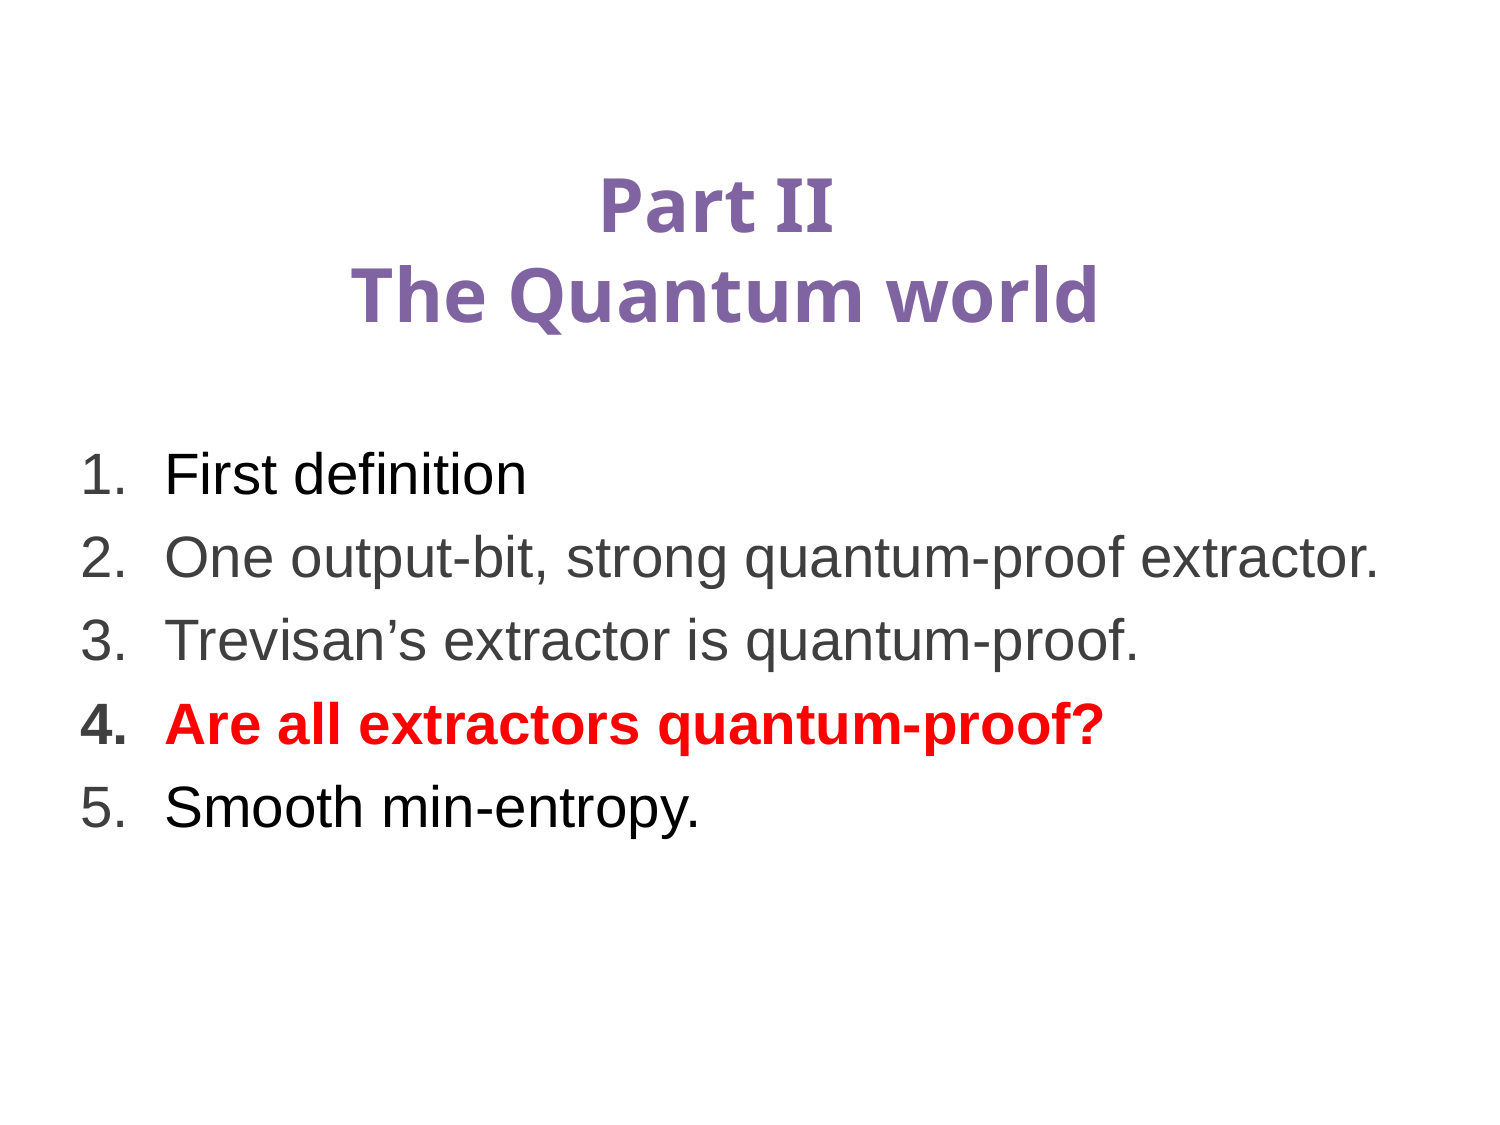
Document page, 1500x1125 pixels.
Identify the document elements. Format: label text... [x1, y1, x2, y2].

title Part II The Quantum world [88, 146, 1364, 349]
subtitle First definition One output-bit, strong quantum-proof extractor. Trevisan’s extractor is quantum-proof. Are all extractors quantum-proof? Smooth min-entropy. [64, 420, 1436, 988]
